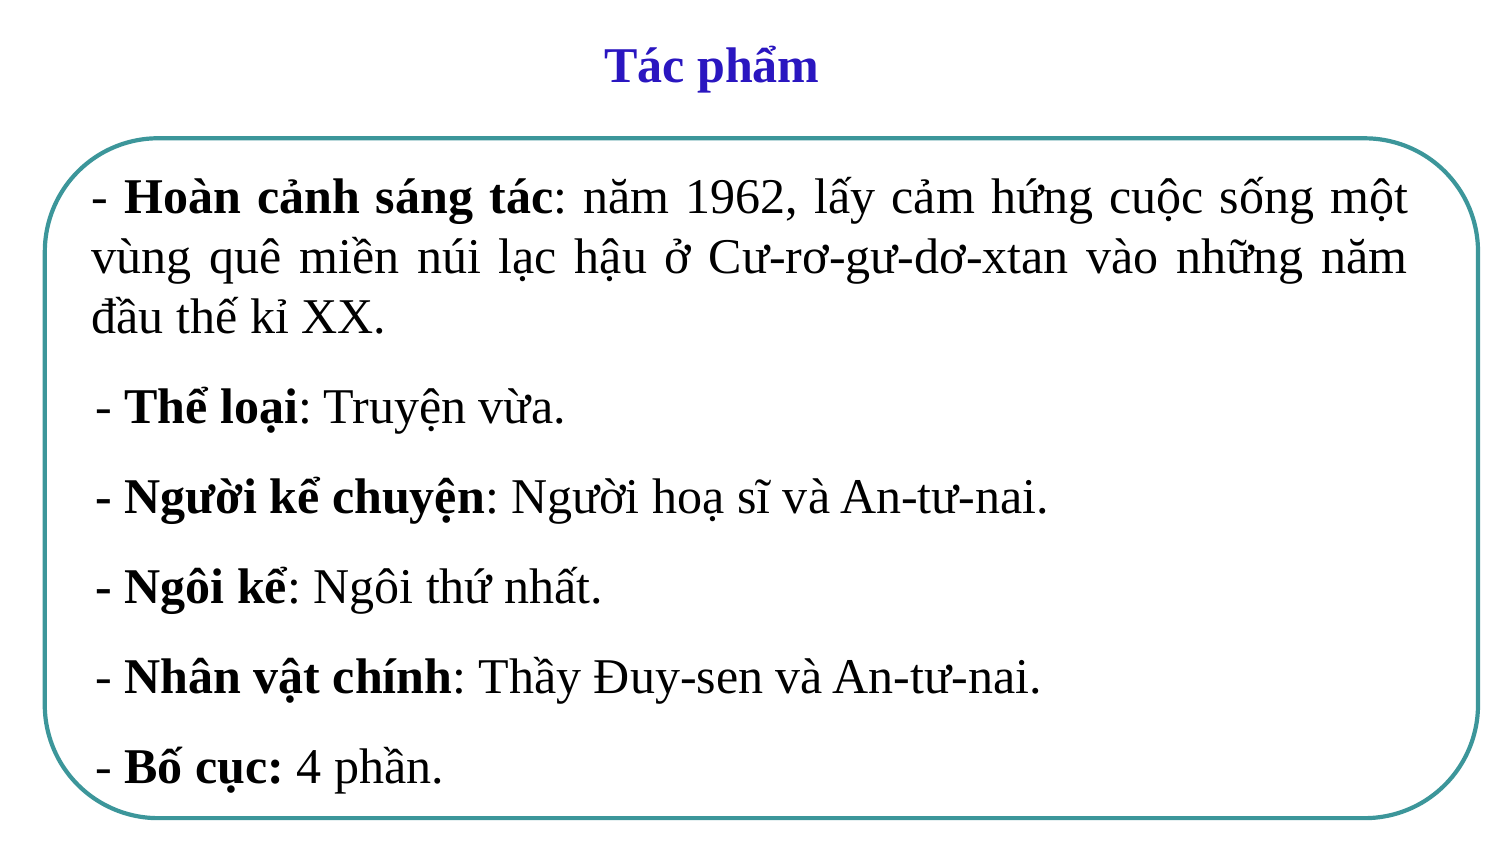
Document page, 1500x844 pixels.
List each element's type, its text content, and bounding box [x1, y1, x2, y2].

text_box [94, 136, 1481, 821]
text_box Tác phẩm [395, 25, 1029, 101]
text_box [42, 170, 76, 786]
text_box - Hoàn cảnh sáng tác: năm 1962, lấy cảm hứng cuộc sống một vùng quê miền núi lạc hậu ở Cư-rơ-gư-dơ-xtan vào những năm đầu thế kỉ XX. - Thể loại: Truyện vừa. - Người kể chuyện: Người hoạ sĩ và An-tư-nai. - Ngôi kể: Ngôi thứ nhất. - Nhân vật chính: Thầy Đuy-sen và An-tư-nai. - Bố cục: 4 phần. [76, 155, 1424, 801]
